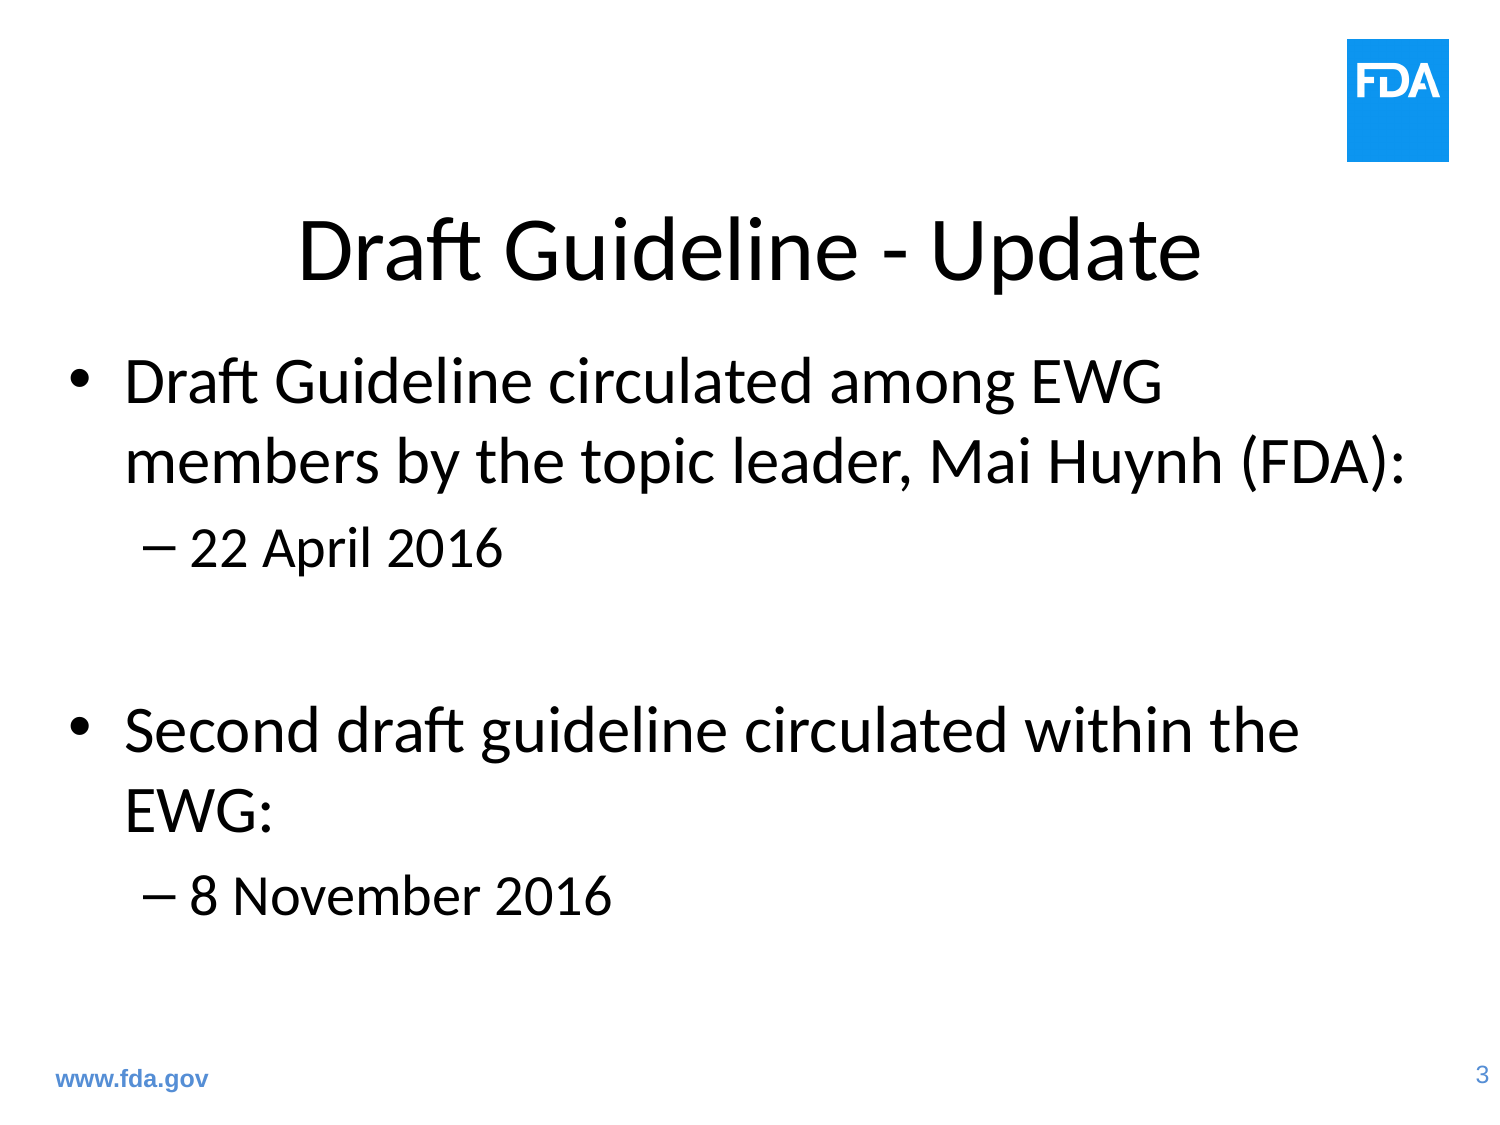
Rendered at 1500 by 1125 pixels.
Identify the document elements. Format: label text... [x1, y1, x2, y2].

picture [1347, 39, 1449, 162]
footer www.fda.gov [40, 1047, 516, 1108]
title Draft Guideline - Update [53, 167, 1449, 320]
list Draft Guideline circulated among EWG members by the topic leader, Mai Huynh (FDA): 22 April 2016 Second draft guideline circulated within the EWG: 8 November 2016 [53, 329, 1449, 1033]
